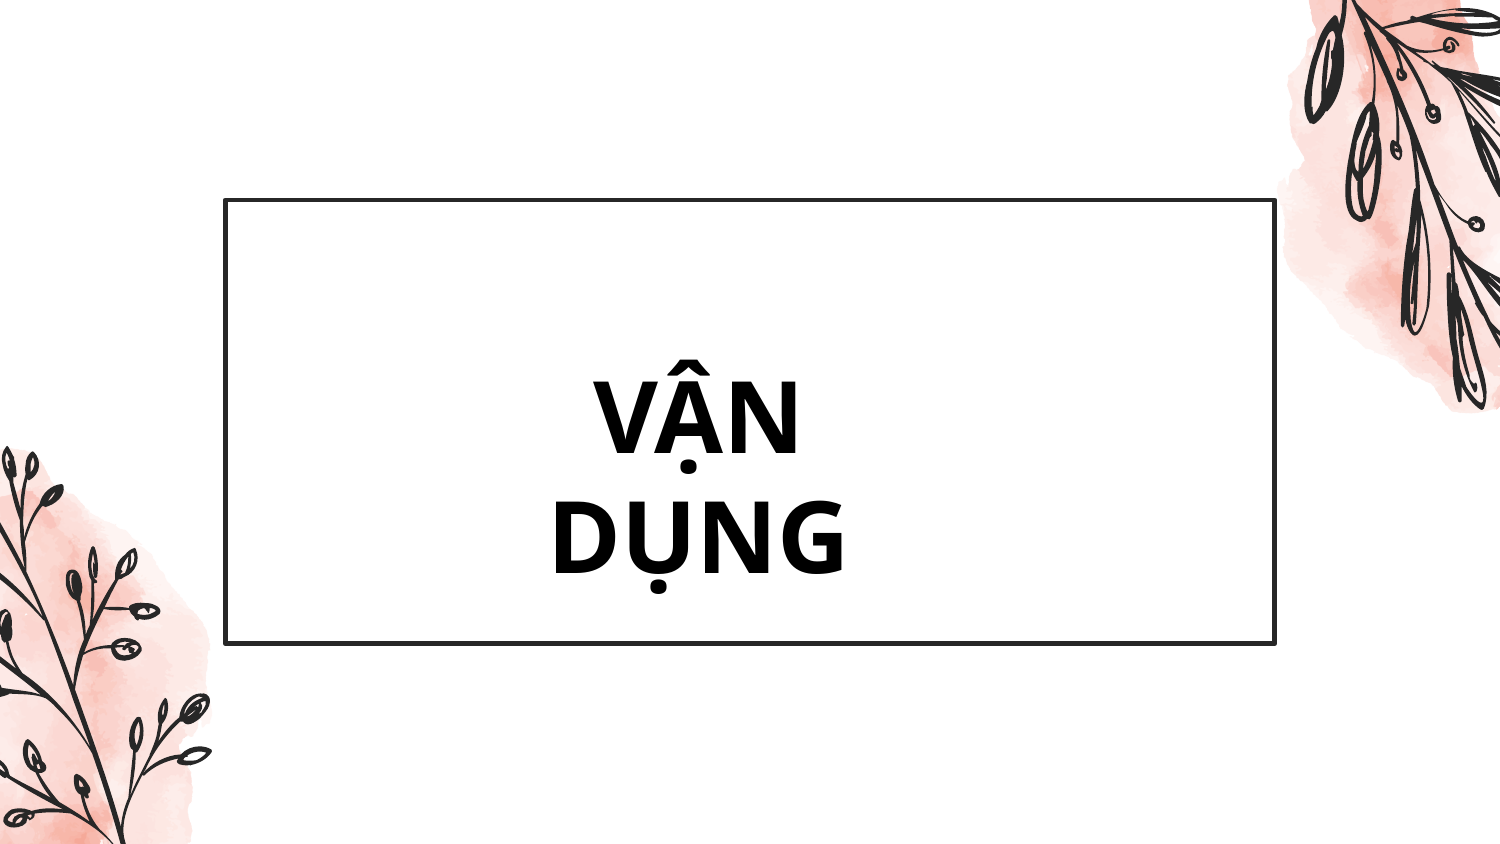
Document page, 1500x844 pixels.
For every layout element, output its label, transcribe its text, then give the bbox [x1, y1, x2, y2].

text_box [1453, 377, 1487, 410]
picture [1114, 0, 1500, 505]
text_box [40, 484, 64, 502]
picture [0, 359, 393, 844]
text_box VẬN DỤNG [415, 346, 983, 601]
text_box [1, 445, 19, 502]
text_box [20, 451, 39, 502]
